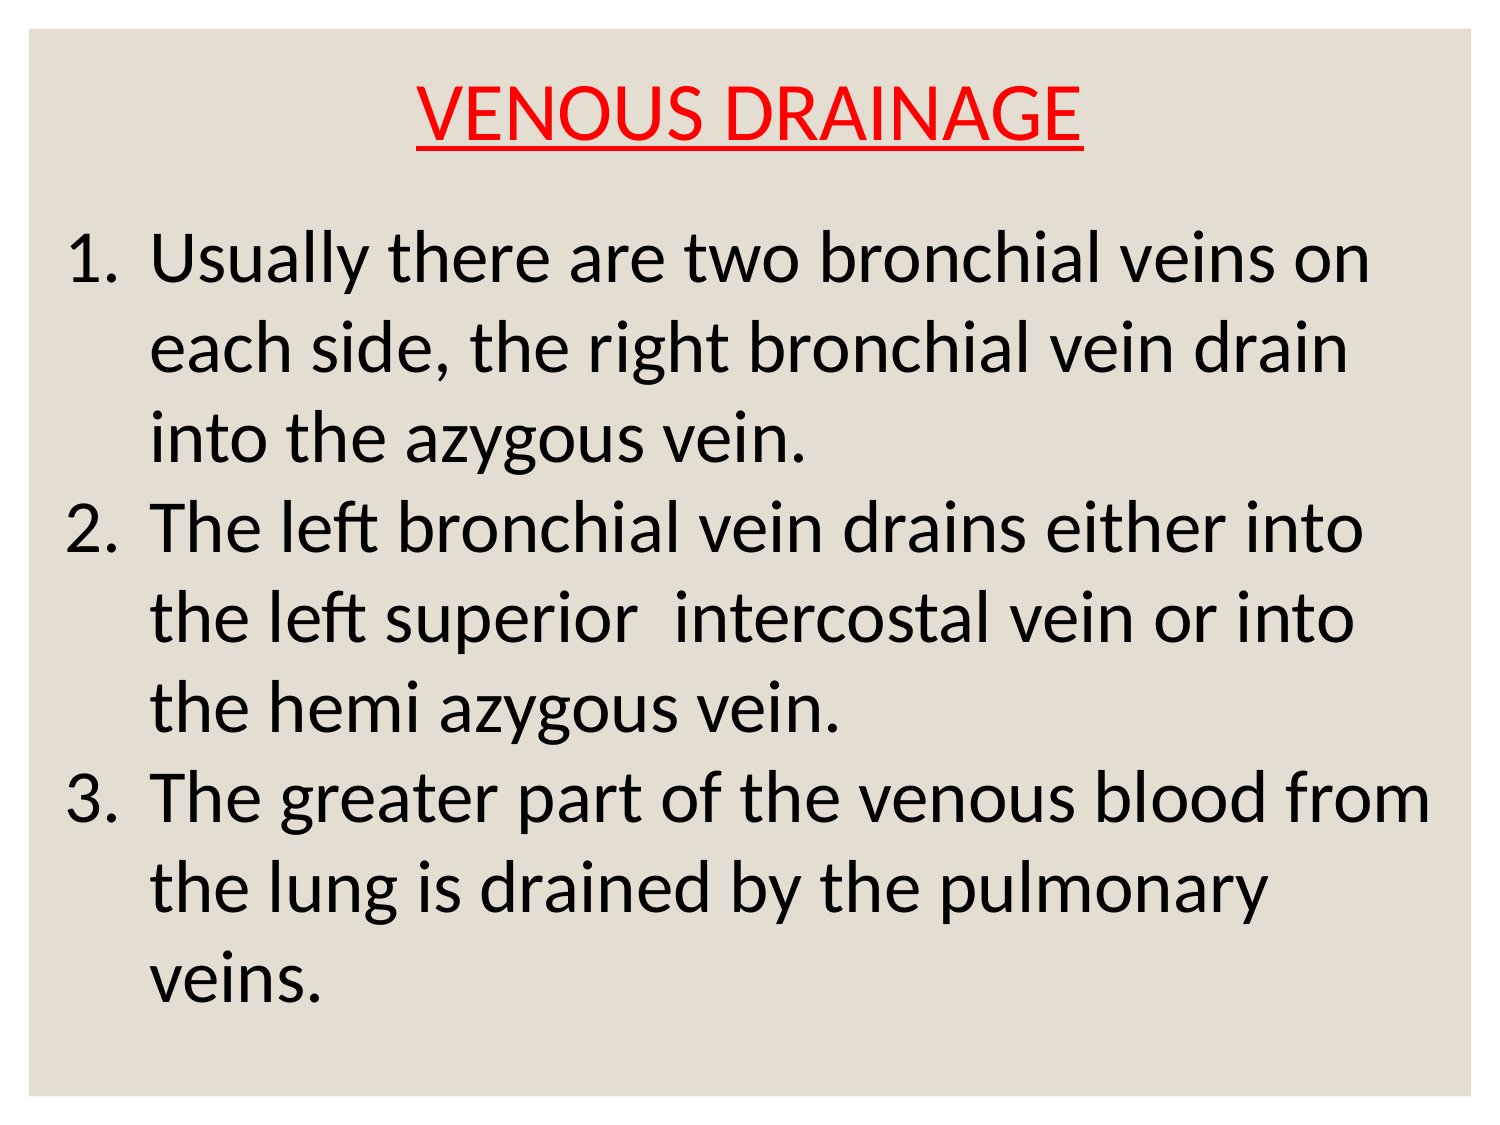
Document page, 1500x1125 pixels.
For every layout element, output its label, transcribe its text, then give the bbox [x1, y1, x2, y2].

text_box VENOUS DRAINAGE Usually there are two bronchial veins on each side, the right bronchial vein drain into the azygous vein. The left bronchial vein drains either into the left superior intercostal vein or into the hemi azygous vein. The greater part of the venous blood from the lung is drained by the pulmonary veins. [50, 49, 1450, 1025]
